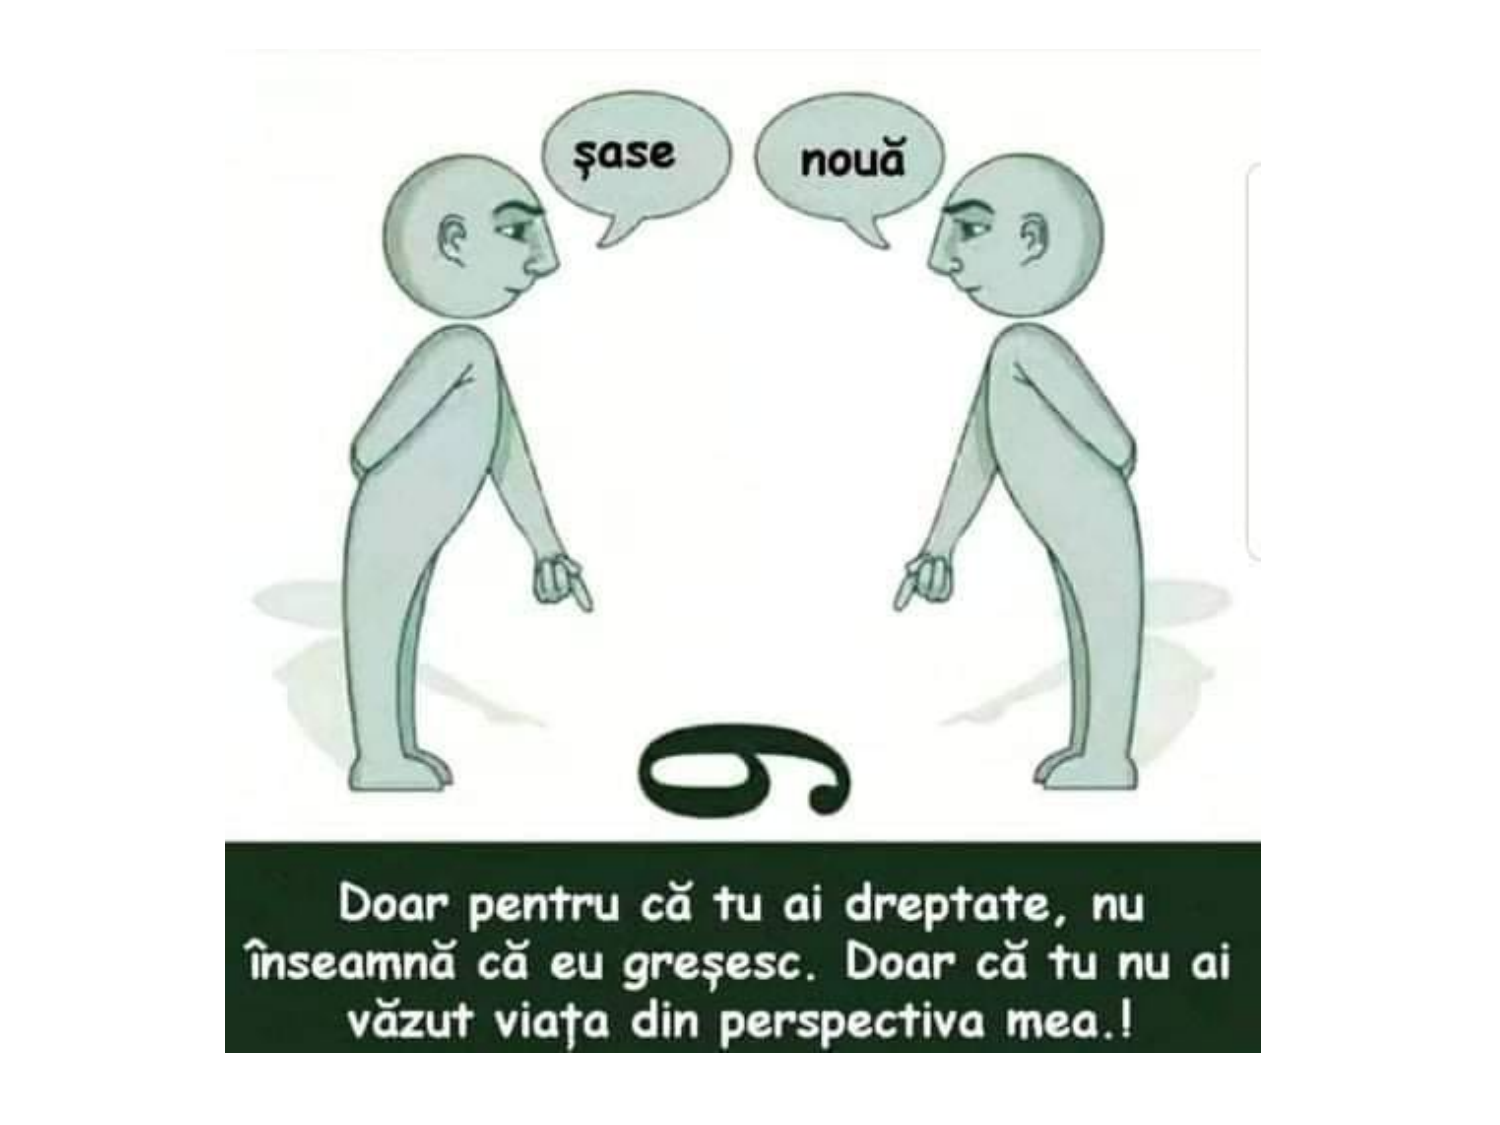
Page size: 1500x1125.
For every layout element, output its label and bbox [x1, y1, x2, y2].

list [224, 49, 1262, 1053]
